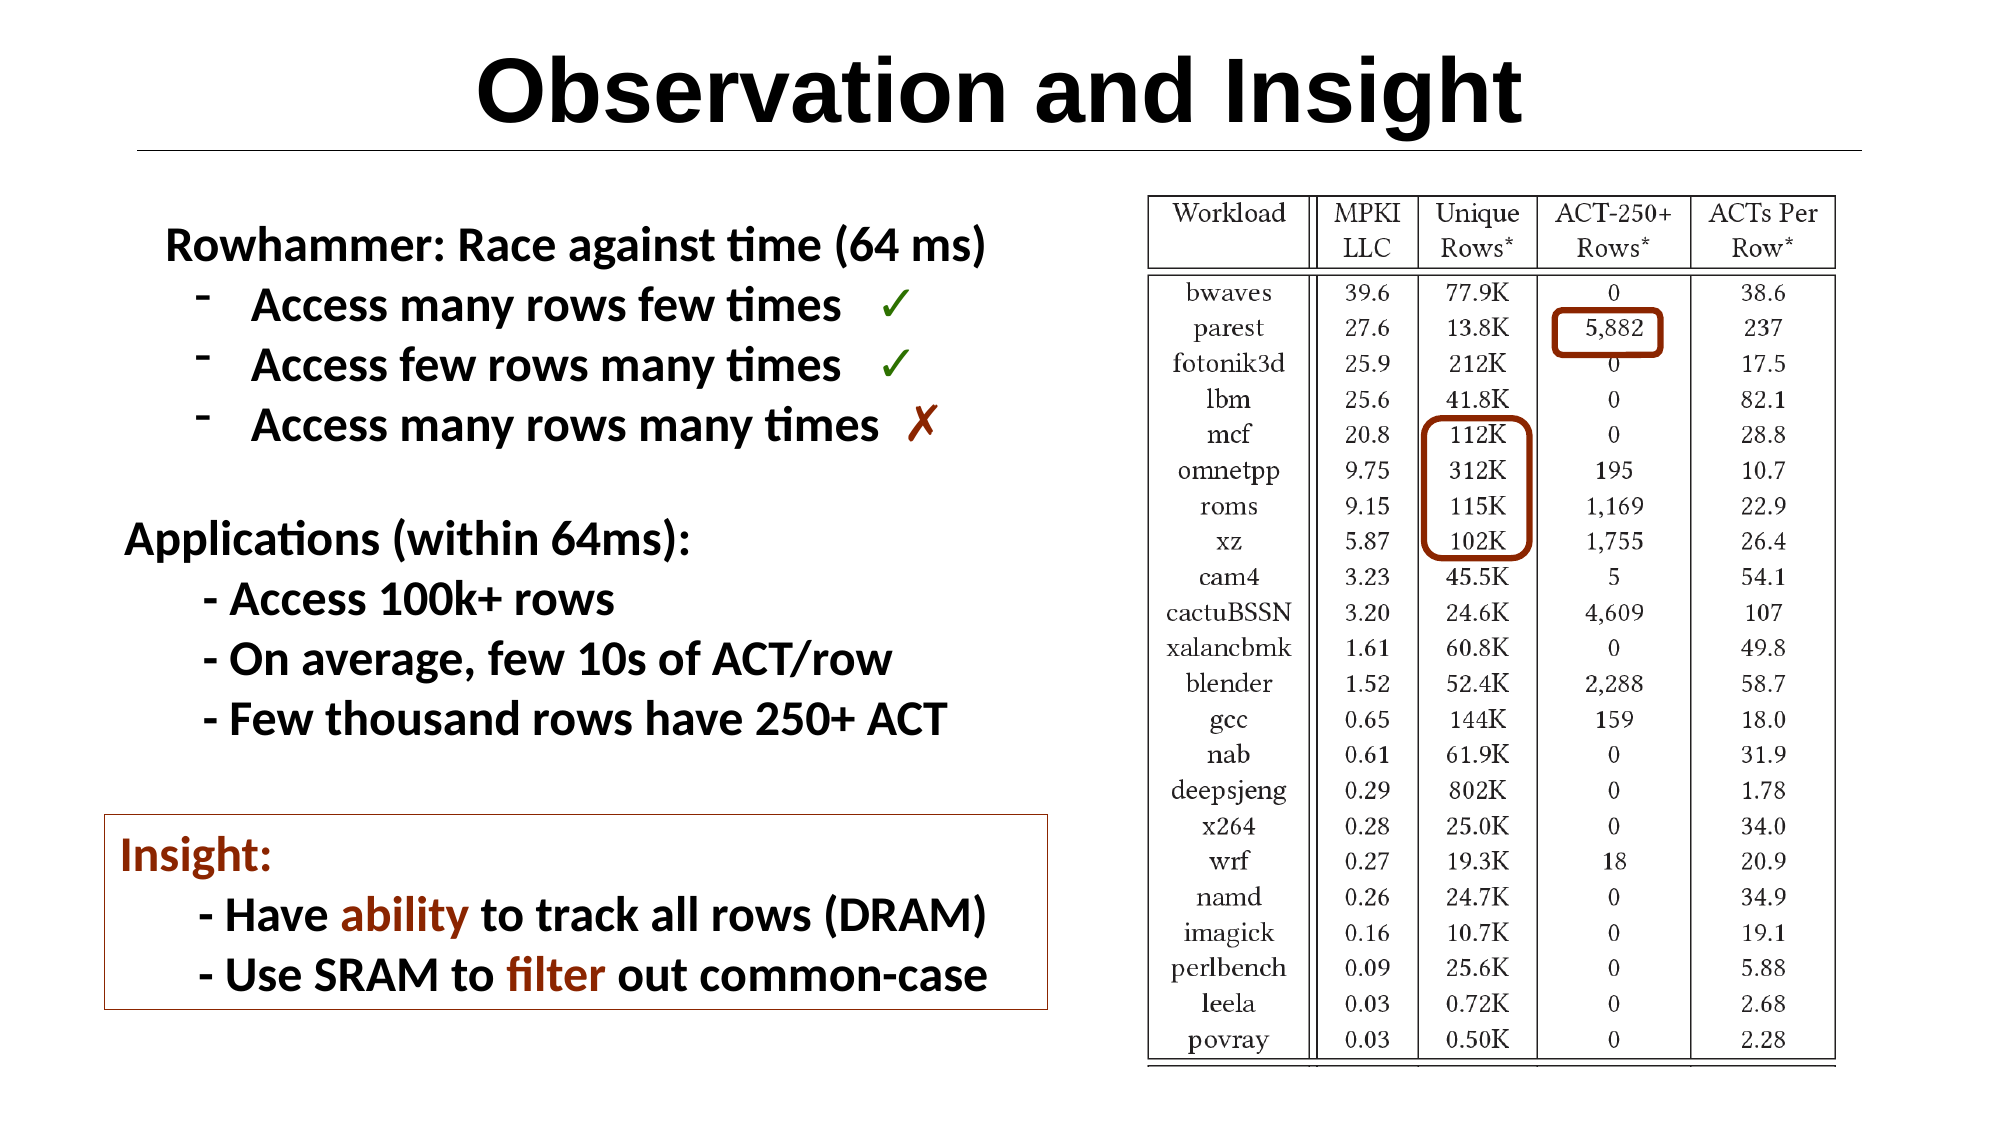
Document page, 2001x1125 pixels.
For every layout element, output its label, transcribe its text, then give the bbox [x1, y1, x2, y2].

text_box Rowhammer: Race against time (64 ms) Access many rows few times ✓ Access few rows many times ✓ Access many rows many times ✗ [104, 203, 1048, 519]
text_box Applications (within 64ms): - Access 100k+ rows - On average, few 10s of ACT/row - Few thousand rows have 250+ ACT [109, 498, 970, 754]
text_box Insight: - Have ability to track all rows (DRAM) - Use SRAM to filter out common-case [104, 814, 1048, 1010]
picture [1130, 187, 1891, 1067]
title Observation and Insight [104, 34, 1896, 151]
